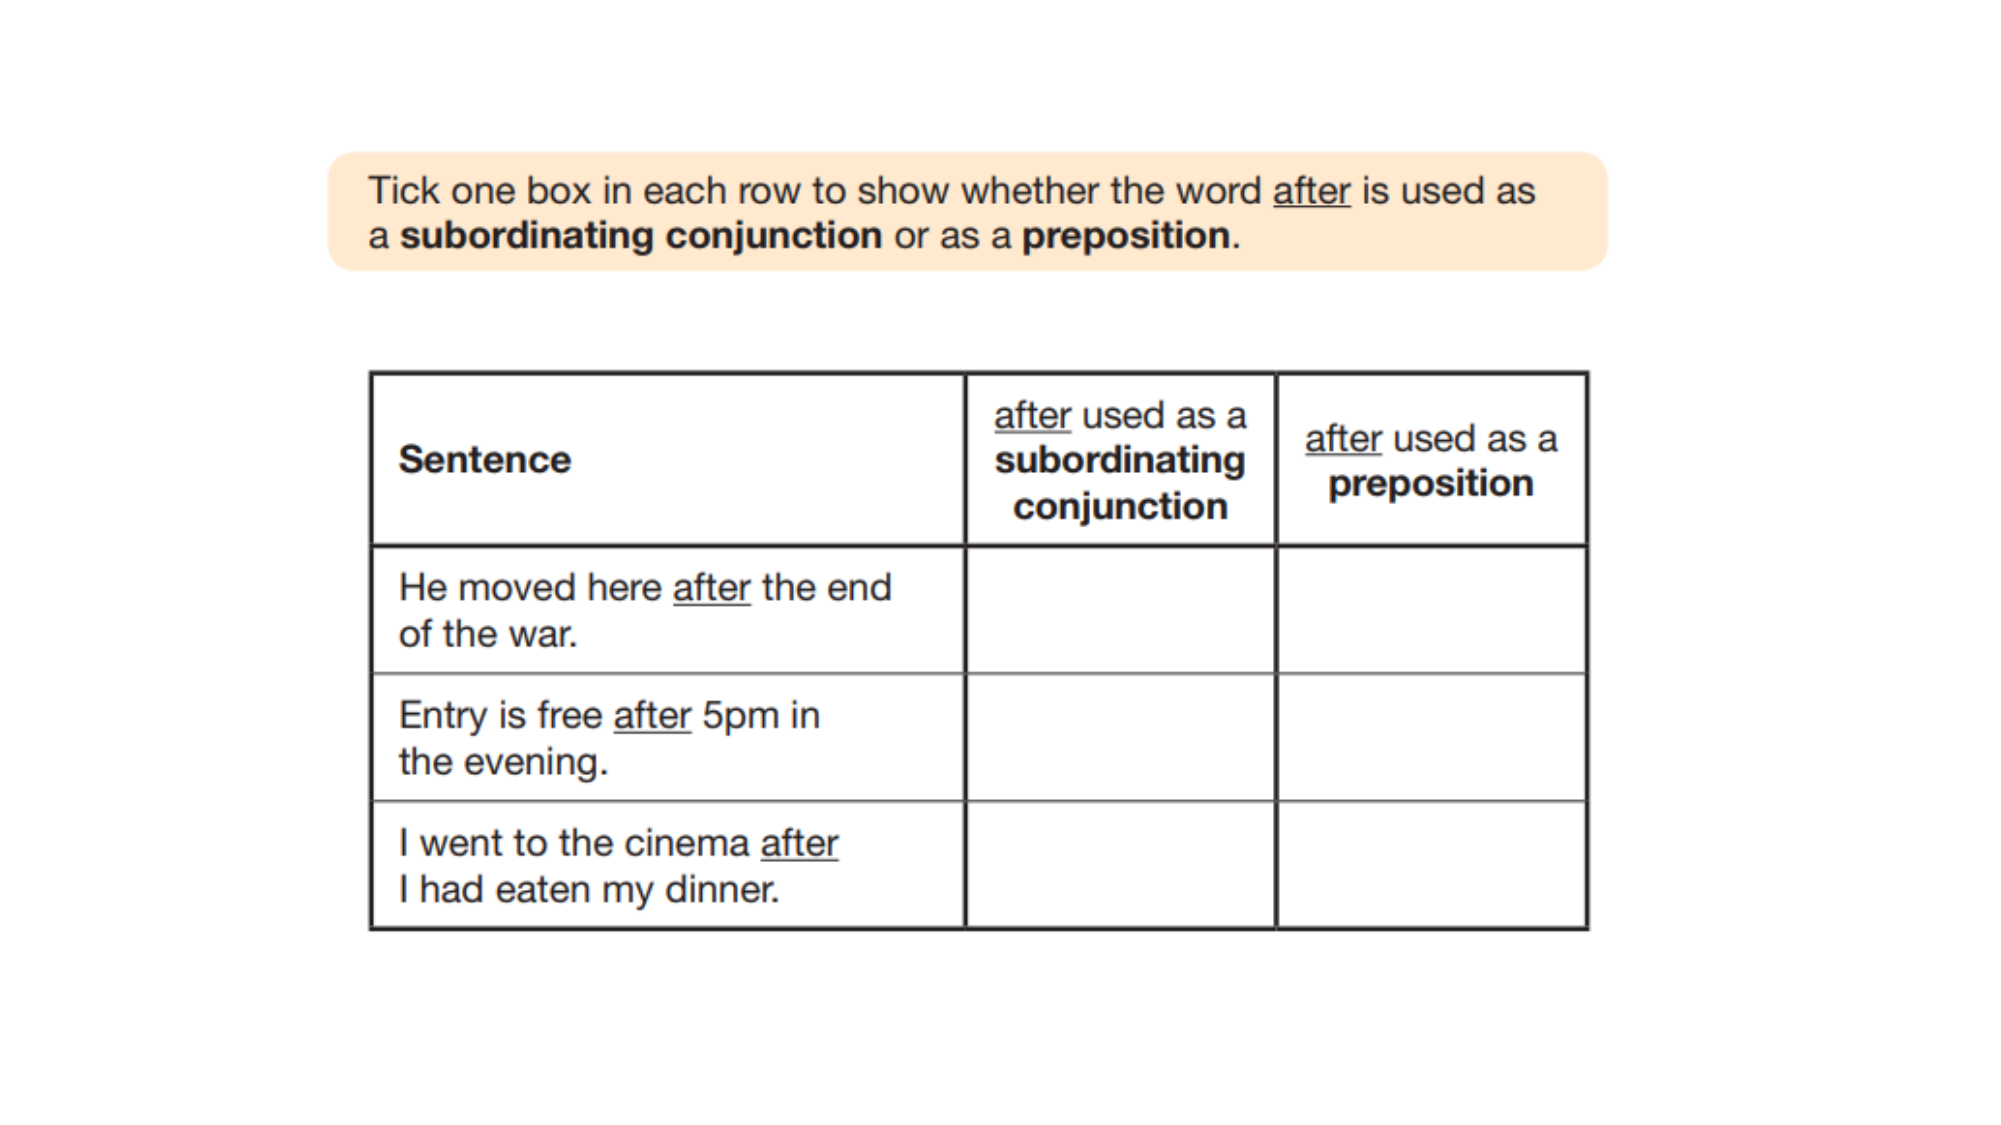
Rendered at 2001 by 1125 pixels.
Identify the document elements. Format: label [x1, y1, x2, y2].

picture [314, 113, 1661, 982]
